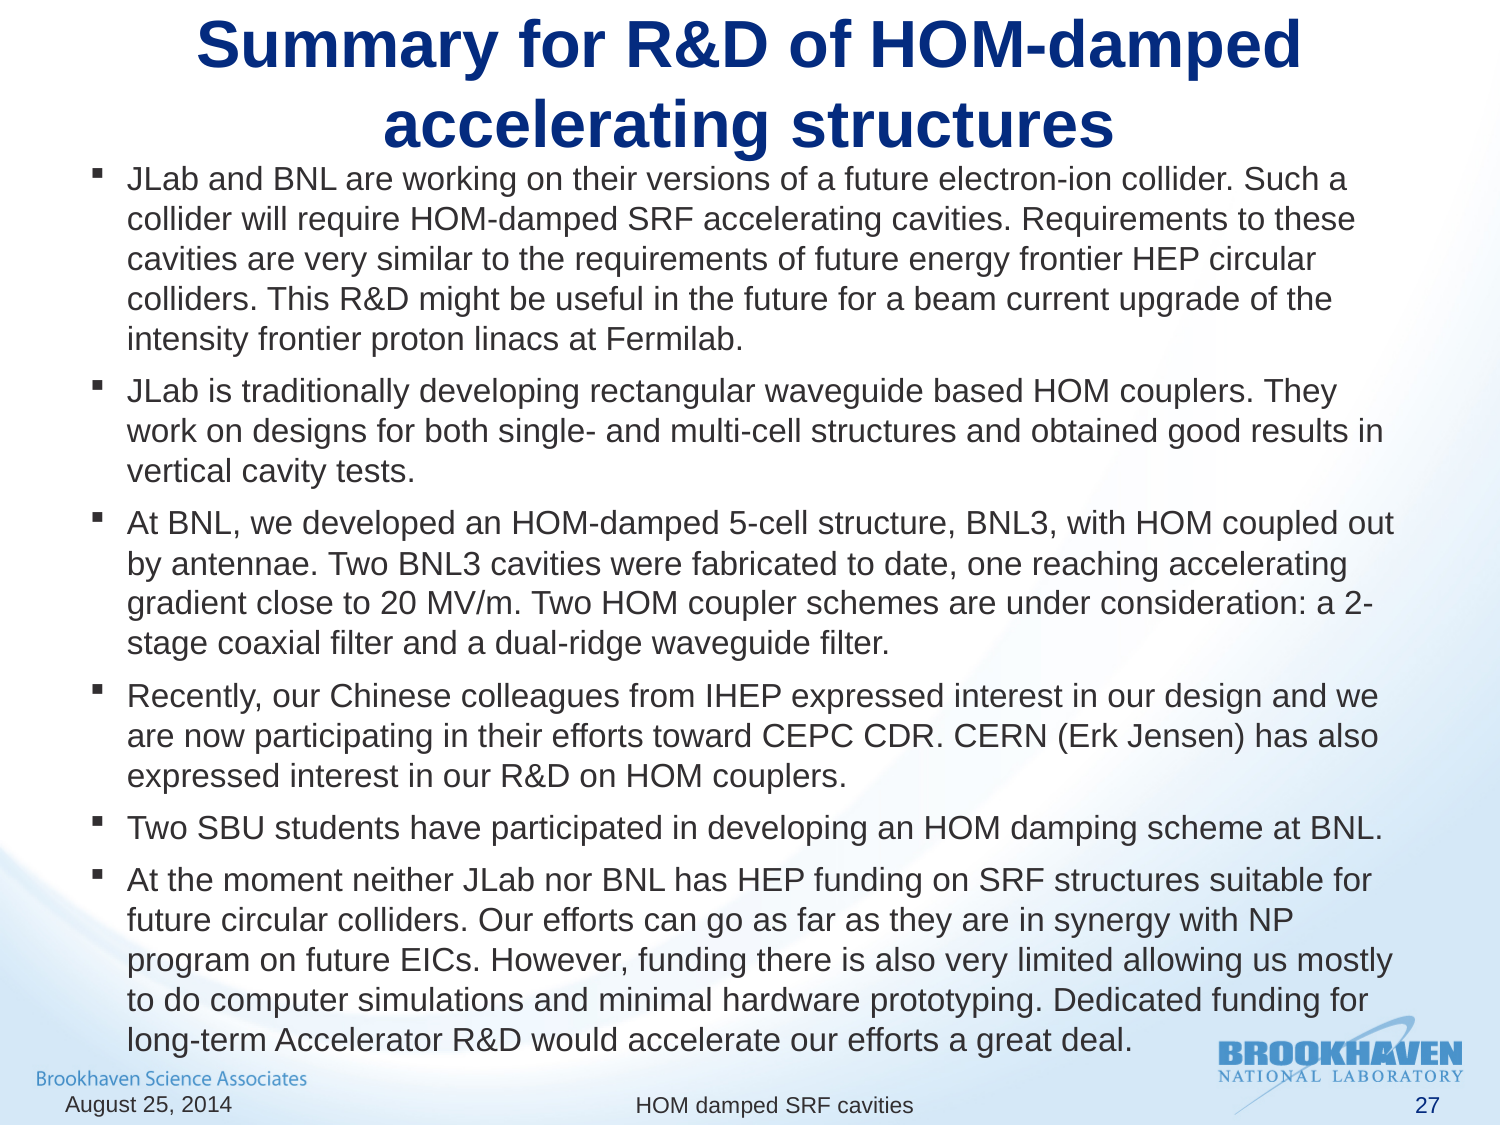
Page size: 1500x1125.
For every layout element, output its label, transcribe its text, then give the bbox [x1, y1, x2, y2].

title Summary for R&D of HOM-damped accelerating structures [62, 0, 1438, 163]
text_box JLab and BNL are working on their versions of a future electron-ion collider. Such a collider will require HOM-damped SRF accelerating cavities. Requirements to these cavities are very similar to the requirements of future energy frontier HEP circular colliders. This R&D might be useful in the future for a beam current upgrade of the intensity frontier proton linacs at Fermilab. JLab is traditionally developing rectangular waveguide based HOM couplers. They work on designs for both single- and multi-cell structures and obtained good results in vertical cavity tests. At BNL, we developed an HOM-damped 5-cell structure, BNL3, with HOM coupled out by antennae. Two BNL3 cavities were fabricated to date, one reaching accelerating gradient close to 20 MV/m. Two HOM coupler schemes are under consideration: a 2-stage coaxial filter and a dual-ridge waveguide filter. Recently, our Chinese colleagues from IHEP expressed interest in our design and we are now participating in their efforts toward CEPC CDR. CERN (Erk Jensen) has also expressed interest in our R&D on HOM couplers. Two SBU students have participated in developing an HOM damping scheme at BNL. At the moment neither JLab nor BNL has HEP funding on SRF structures suitable for future circular colliders. Our efforts can go as far as they are in synergy with NP program on future EICs. However, funding there is also very limited allowing us mostly to do computer simulations and minimal hardware prototyping. Dedicated funding for long-term Accelerator R&D would accelerate our efforts a great deal. [74, 149, 1413, 1066]
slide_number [49, 1074, 326, 1125]
picture [0, 0, 1500, 1125]
footer HOM damped SRF cavities [437, 1074, 1113, 1125]
slide_number 27 [1399, 1074, 1488, 1125]
